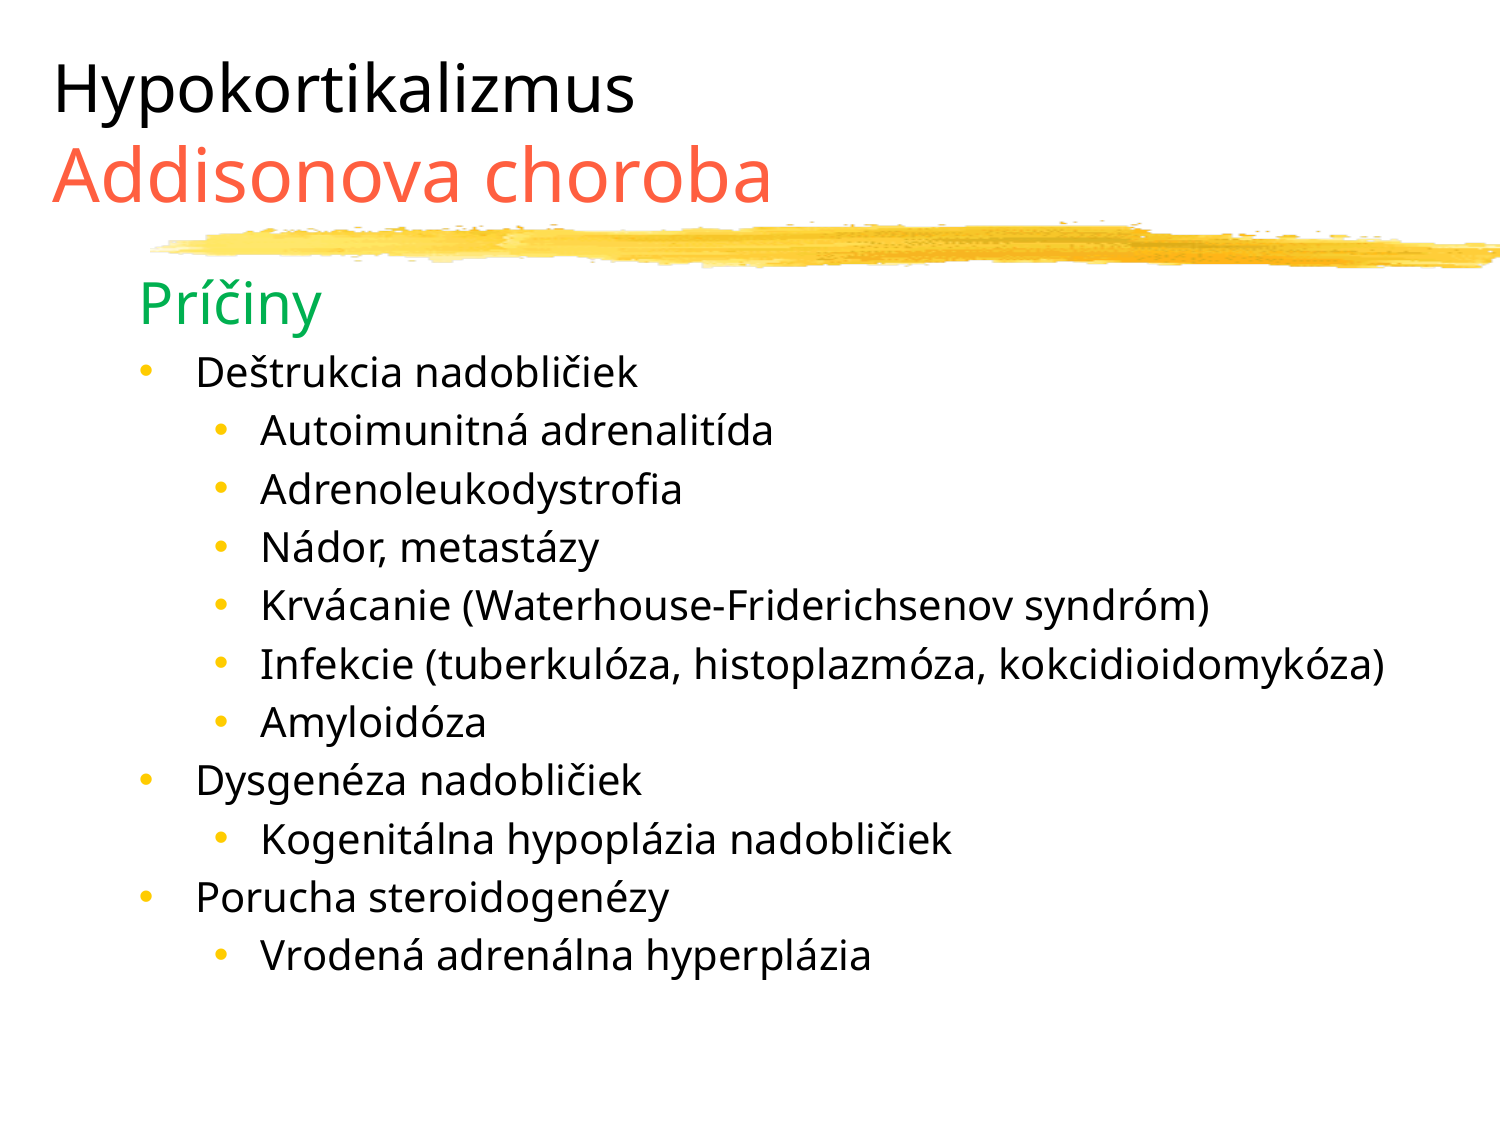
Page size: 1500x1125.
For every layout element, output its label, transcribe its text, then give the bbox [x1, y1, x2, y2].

picture [150, 215, 1500, 249]
list Príčiny Deštrukcia nadobličiek Autoimunitná adrenalitída Adrenoleukodystrofia Nádor, metastázy Krvácanie (Waterhouse-Friderichsenov syndróm) Infekcie (tuberkulóza, histoplazmóza, kokcidioidomykóza) Amyloidóza Dysgenéza nadobličiek Kogenitálna hypoplázia nadobličiek Porucha steroidogenézy Vrodená adrenálna hyperplázia [123, 249, 1500, 935]
title Hypokortikalizmus Addisonova choroba [37, 24, 1463, 225]
